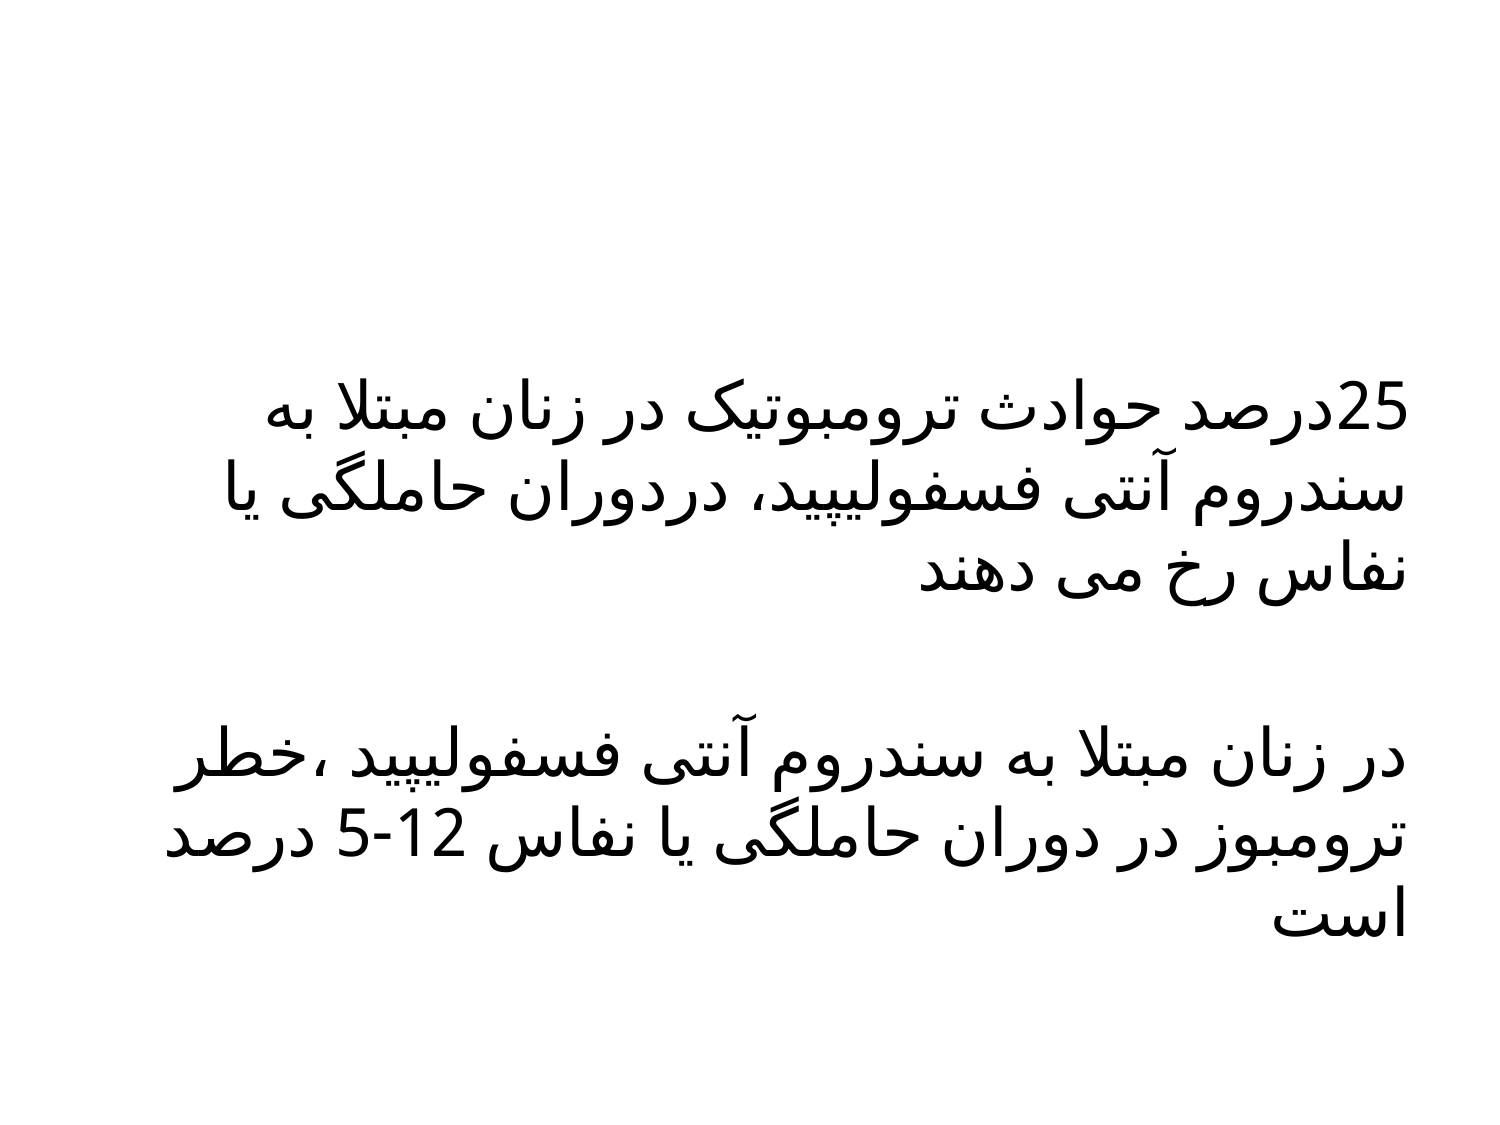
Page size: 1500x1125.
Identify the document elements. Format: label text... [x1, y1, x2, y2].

list 25درصد حوادث ترومبوتیک در زنان مبتلا به سندروم آنتی فسفولیپید، دردوران حاملگی یا نفاس رخ می دهند در زنان مبتلا به سندروم آنتی فسفولیپید ،خطر ترومبوز در دوران حاملگی یا نفاس 12-5 درصد است [75, 262, 1425, 1005]
